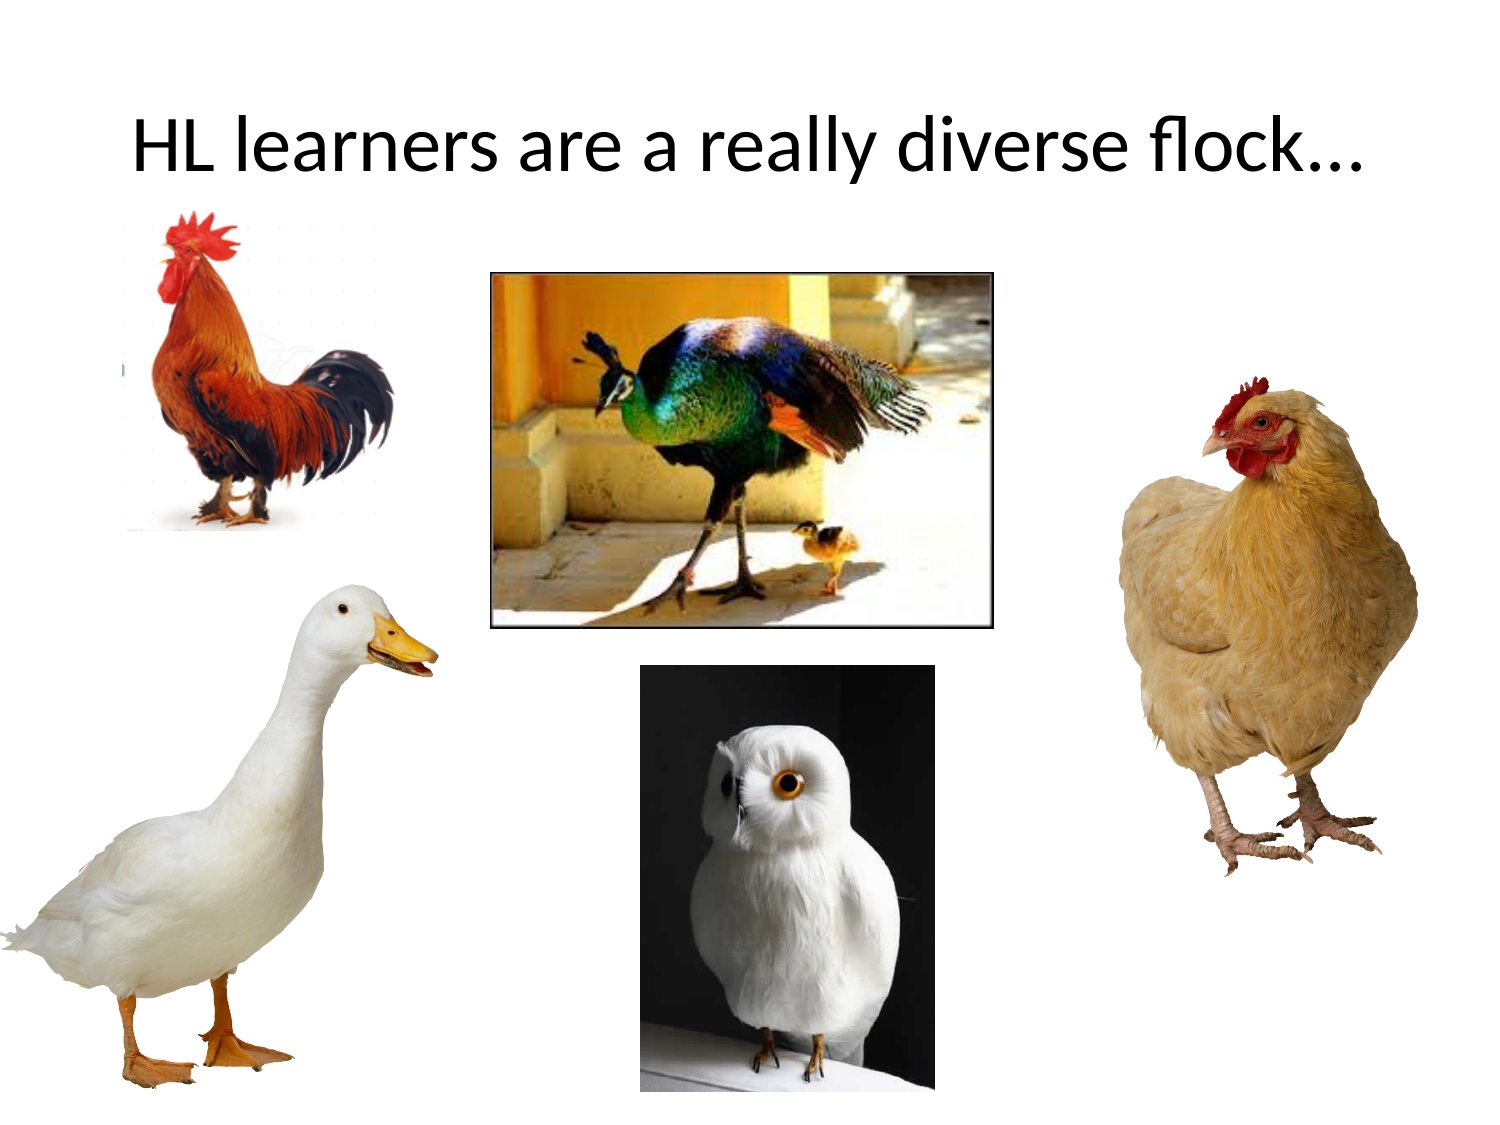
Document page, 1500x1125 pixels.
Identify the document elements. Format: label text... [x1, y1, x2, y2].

picture [0, 579, 443, 1093]
title HL learners are a really diverse flock... [75, 45, 1425, 233]
picture [1112, 369, 1426, 883]
picture [121, 210, 399, 531]
picture [640, 665, 936, 1093]
picture [490, 271, 994, 629]
